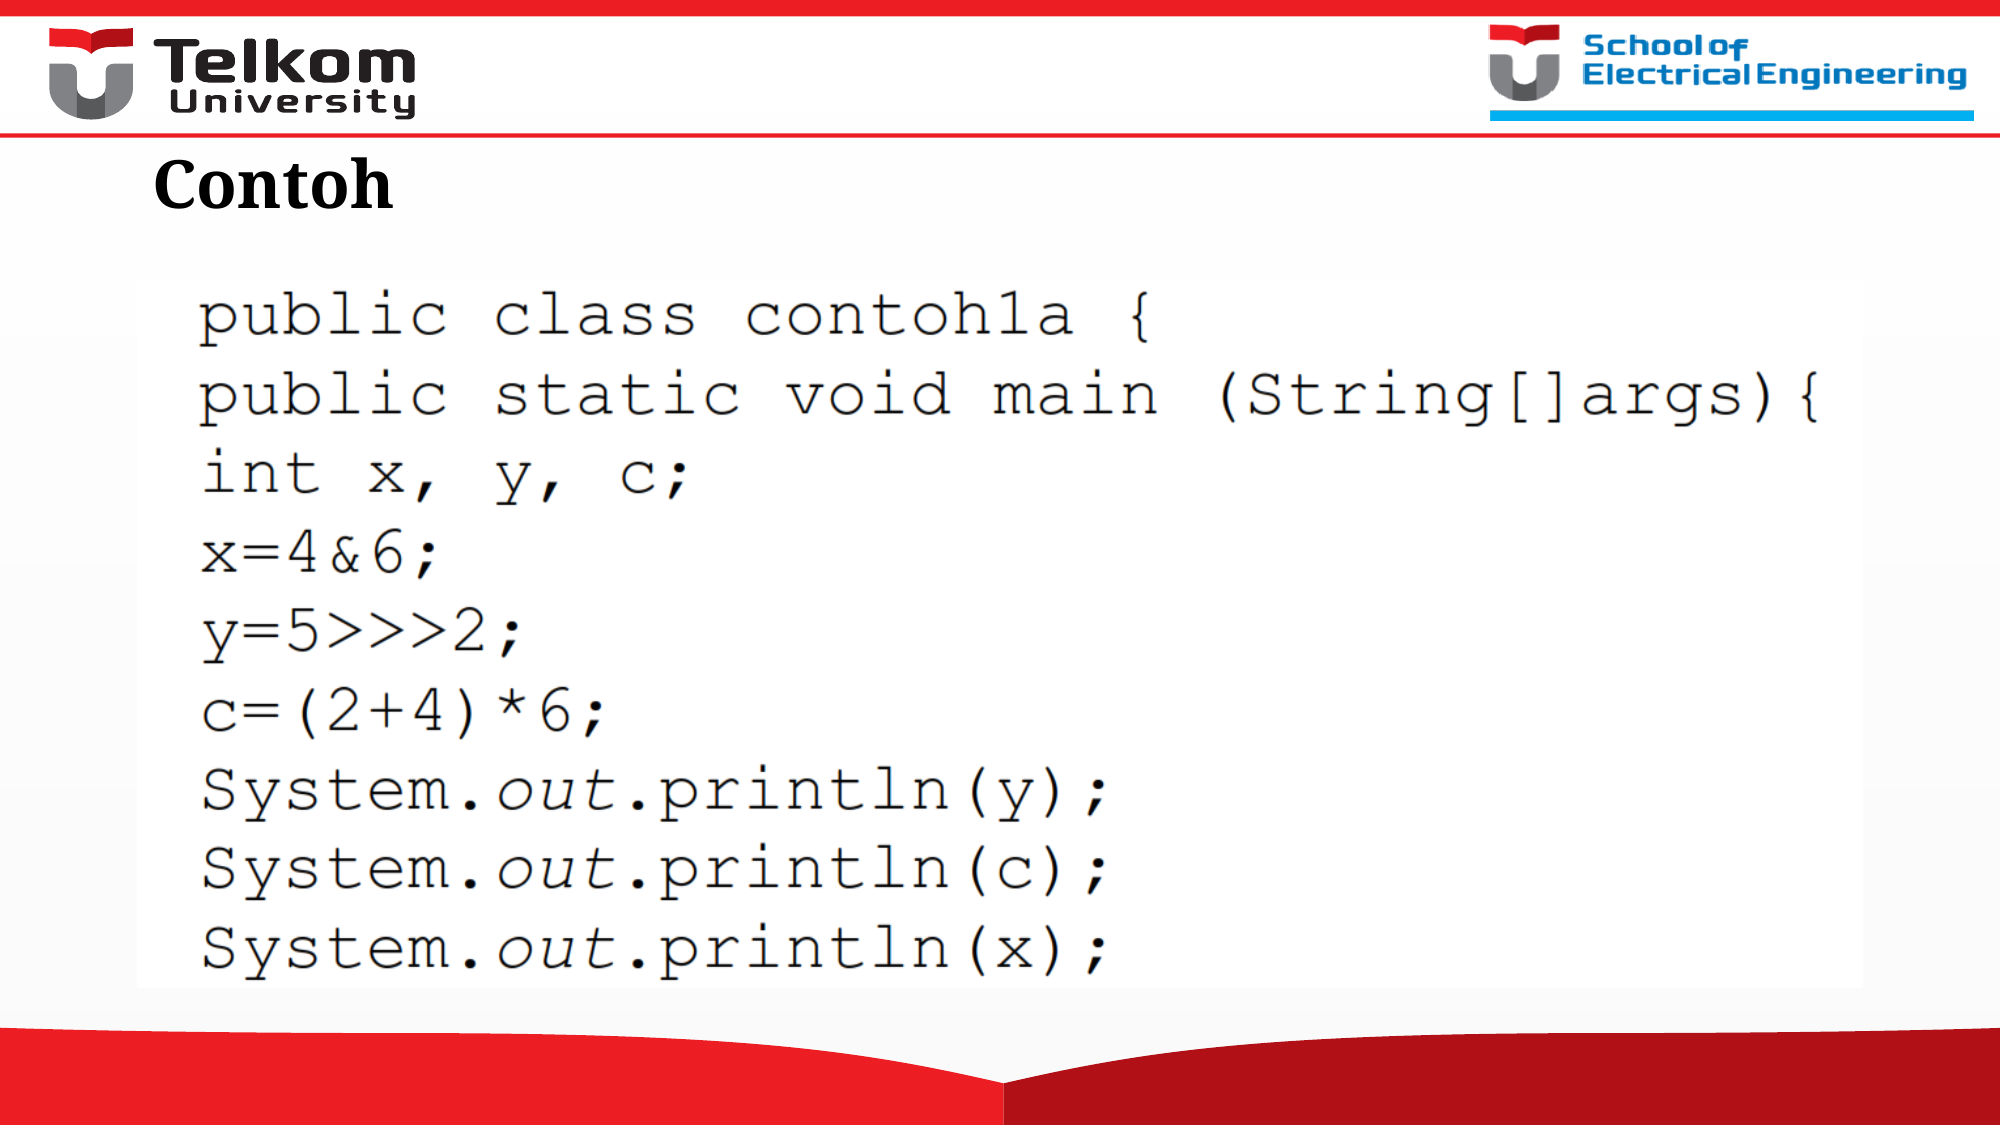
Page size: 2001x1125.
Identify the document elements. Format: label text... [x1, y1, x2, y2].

picture [1479, 24, 1974, 121]
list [137, 280, 1863, 988]
title Contoh [137, 148, 1863, 225]
